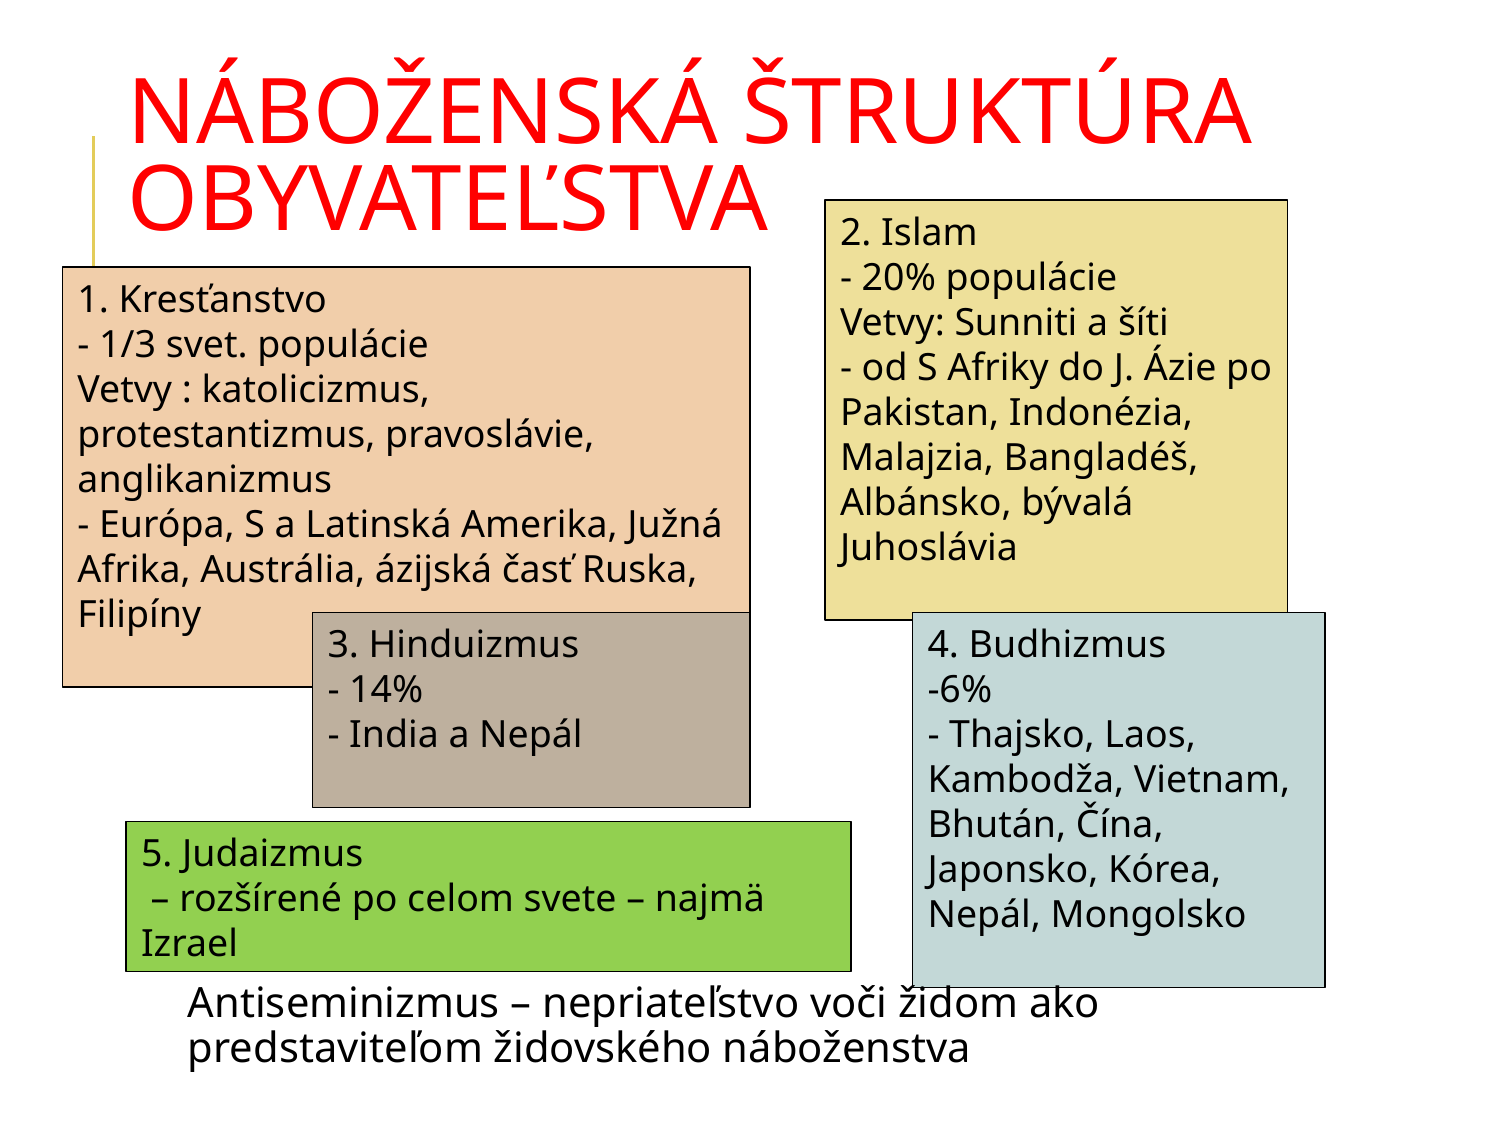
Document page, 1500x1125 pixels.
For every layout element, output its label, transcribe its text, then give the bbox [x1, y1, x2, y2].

text_box 5. Judaizmus – rozšírené po celom svete – najmä Izrael [126, 821, 851, 972]
text_box 3. Hinduizmus - 14% - India a Nepál [312, 612, 750, 808]
text_box Antiseminizmus – nepriateľstvo voči židom ako predstaviteľom židovského náboženstva [157, 966, 1343, 1073]
text_box 1. Kresťanstvo - 1/3 svet. populácie Vetvy : katolicizmus, protestantizmus, pravoslávie, anglikanizmus - Európa, S a Latinská Amerika, Južná Afrika, Austrália, ázijská časť Ruska, Filipíny [62, 267, 750, 688]
text_box 4. Budhizmus -6% - Thajsko, Laos, Kambodža, Vietnam, Bhután, Čína, Japonsko, Kórea, Nepál, Mongolsko [912, 612, 1325, 966]
title NÁBOŽENSKÁ ŠTRUKTÚRA OBYVATEĽSTVA [112, 37, 1412, 284]
text_box 2. Islam - 20% populácie Vetvy: Sunniti a šíti - od S Afriky do J. Ázie po Pakistan, Indonézia, Malajzia, Bangladéš, Albánsko, bývalá Juhoslávia [824, 199, 1288, 620]
